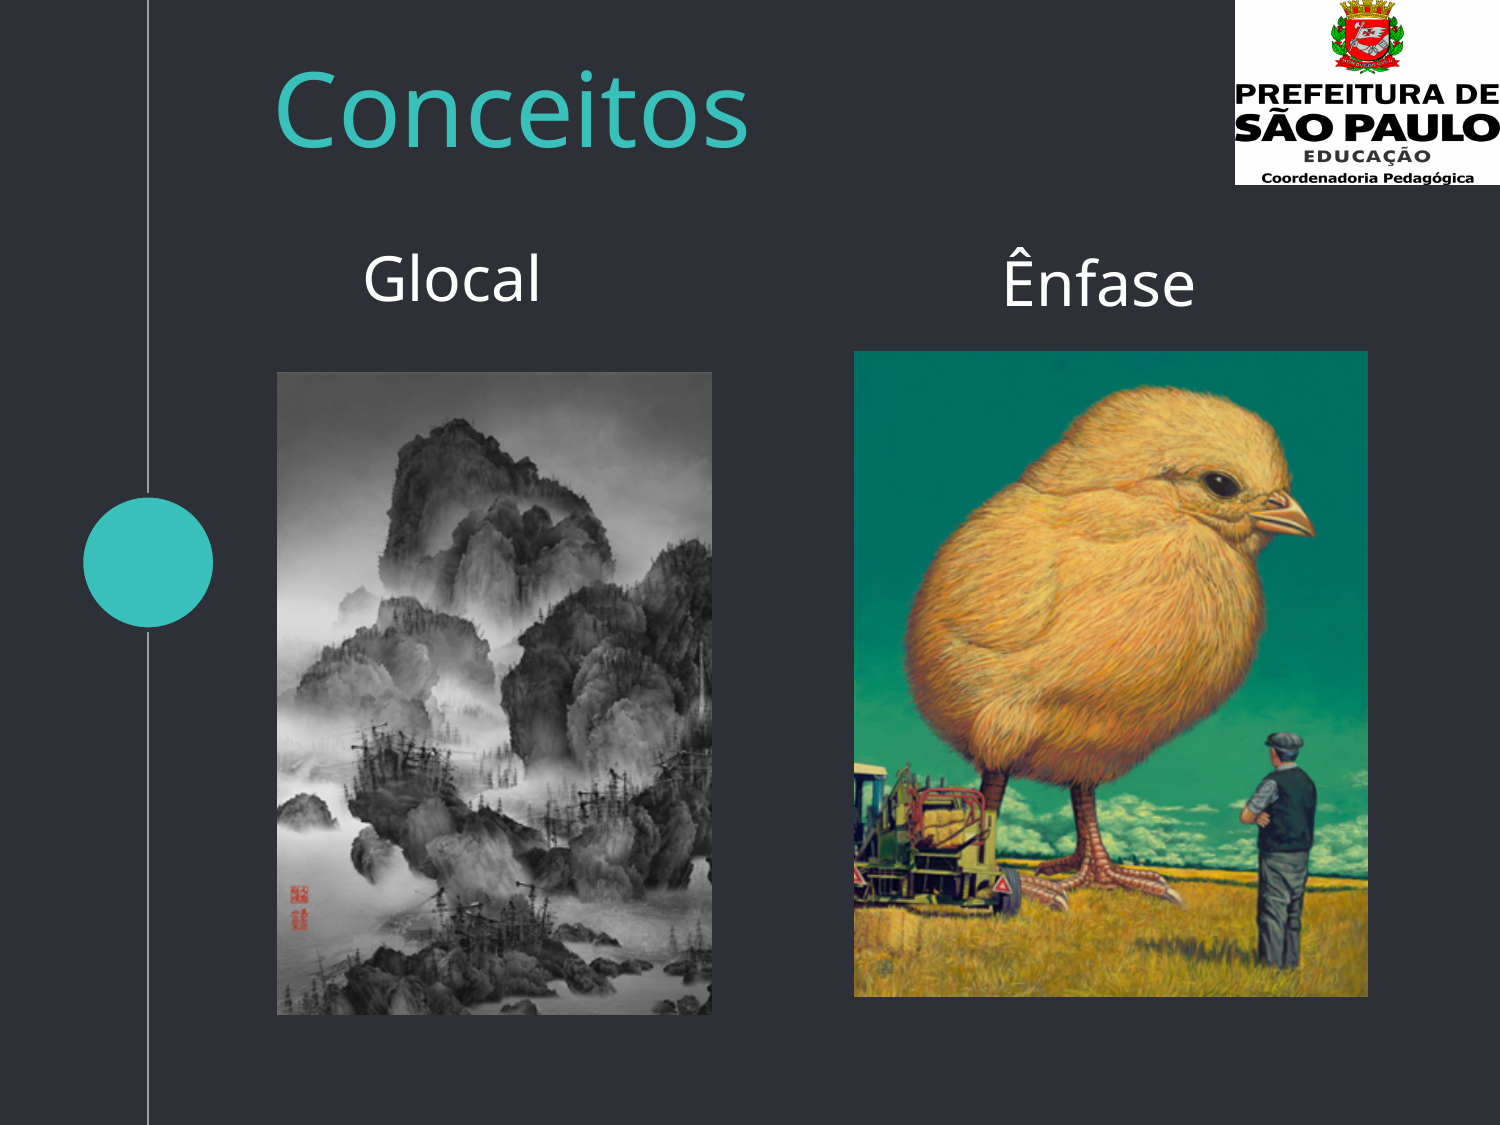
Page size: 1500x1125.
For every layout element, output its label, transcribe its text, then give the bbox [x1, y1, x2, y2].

text_box Ênfase [986, 267, 1235, 350]
text_box Glocal [347, 263, 607, 371]
picture [277, 372, 713, 1016]
picture [1234, 0, 1500, 185]
title Conceitos [257, 54, 1285, 232]
picture [854, 351, 1368, 998]
